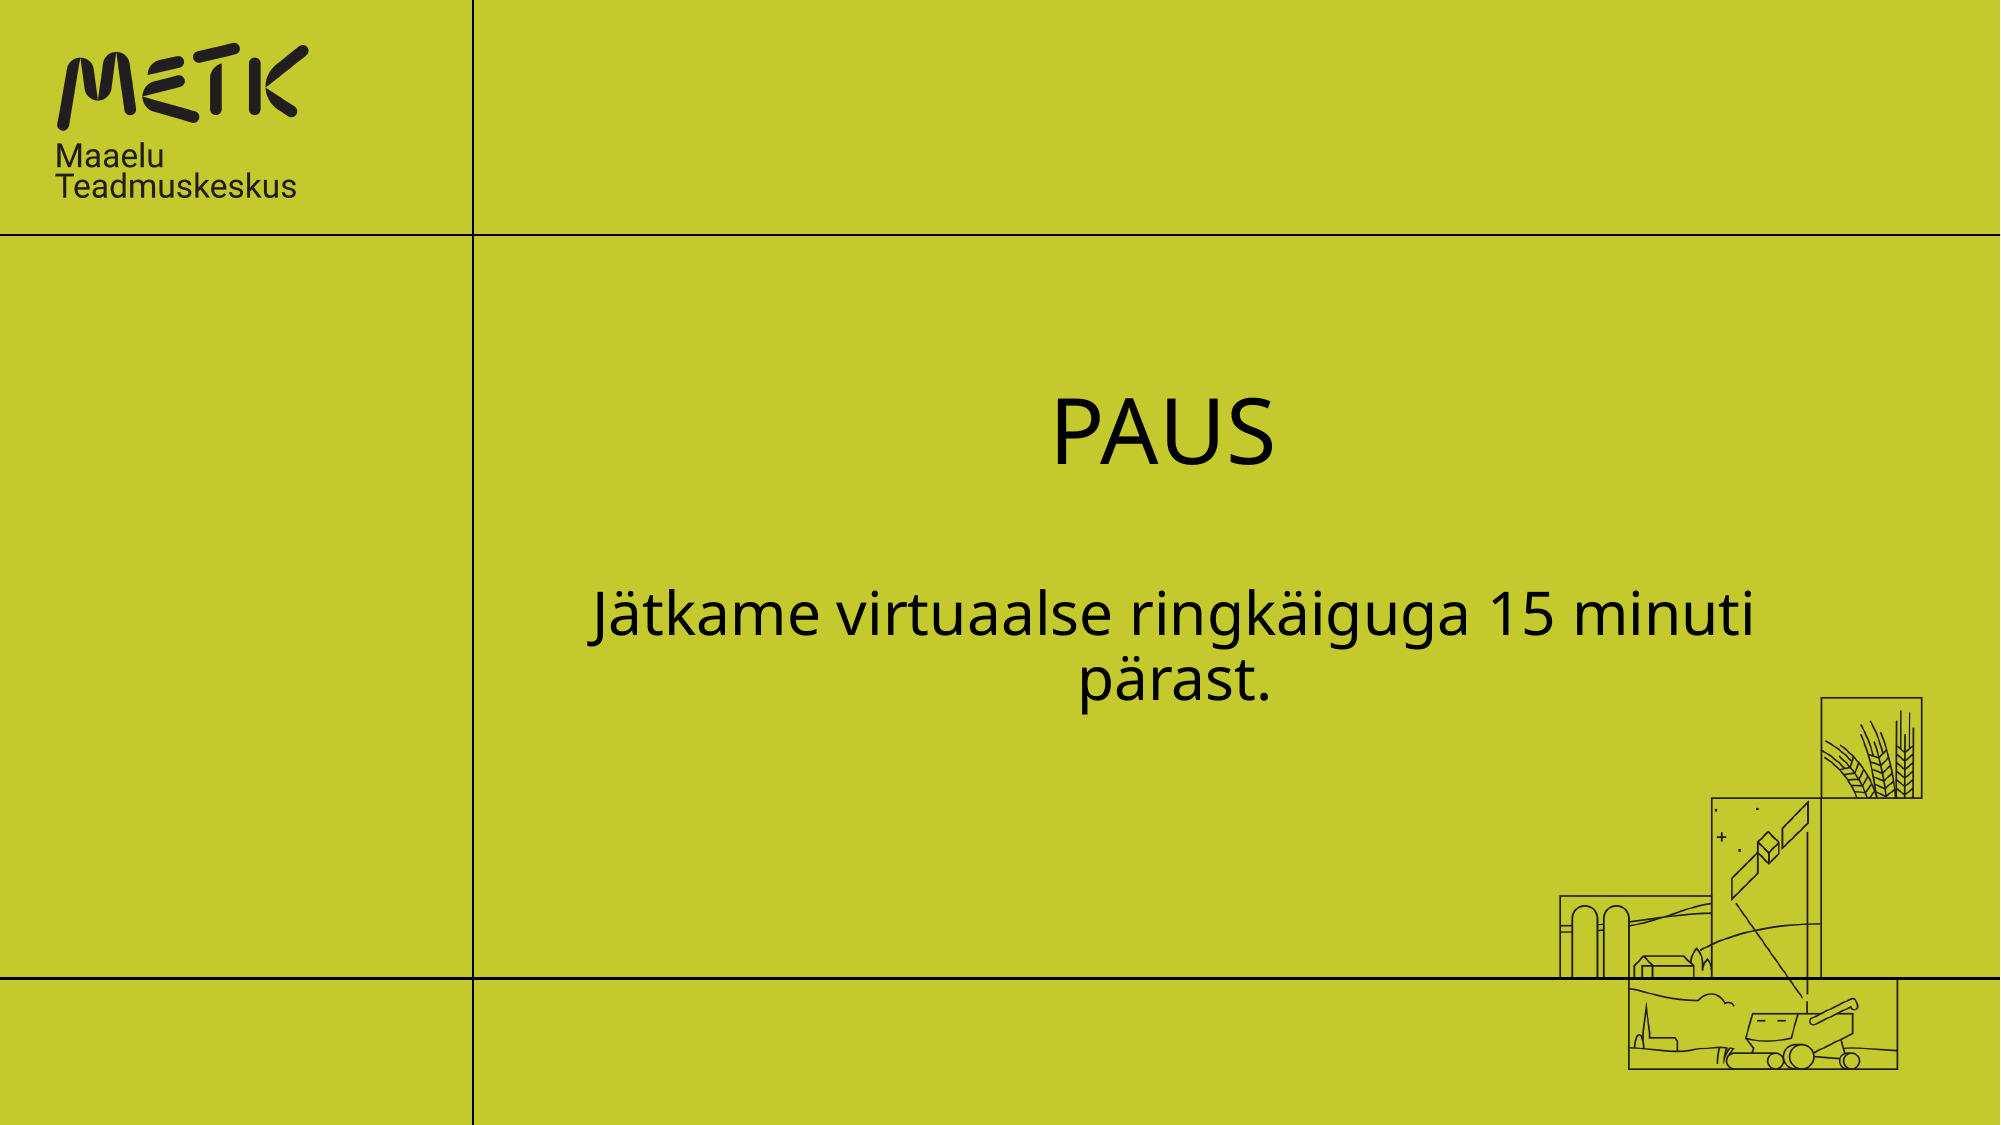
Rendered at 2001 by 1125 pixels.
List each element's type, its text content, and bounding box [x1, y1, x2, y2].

title PAUS Jätkame virtuaalse ringkäiguga 15 minuti pärast. [496, 277, 1855, 921]
picture [1524, 980, 1956, 1110]
picture [1524, 661, 1956, 977]
picture [27, 12, 341, 228]
